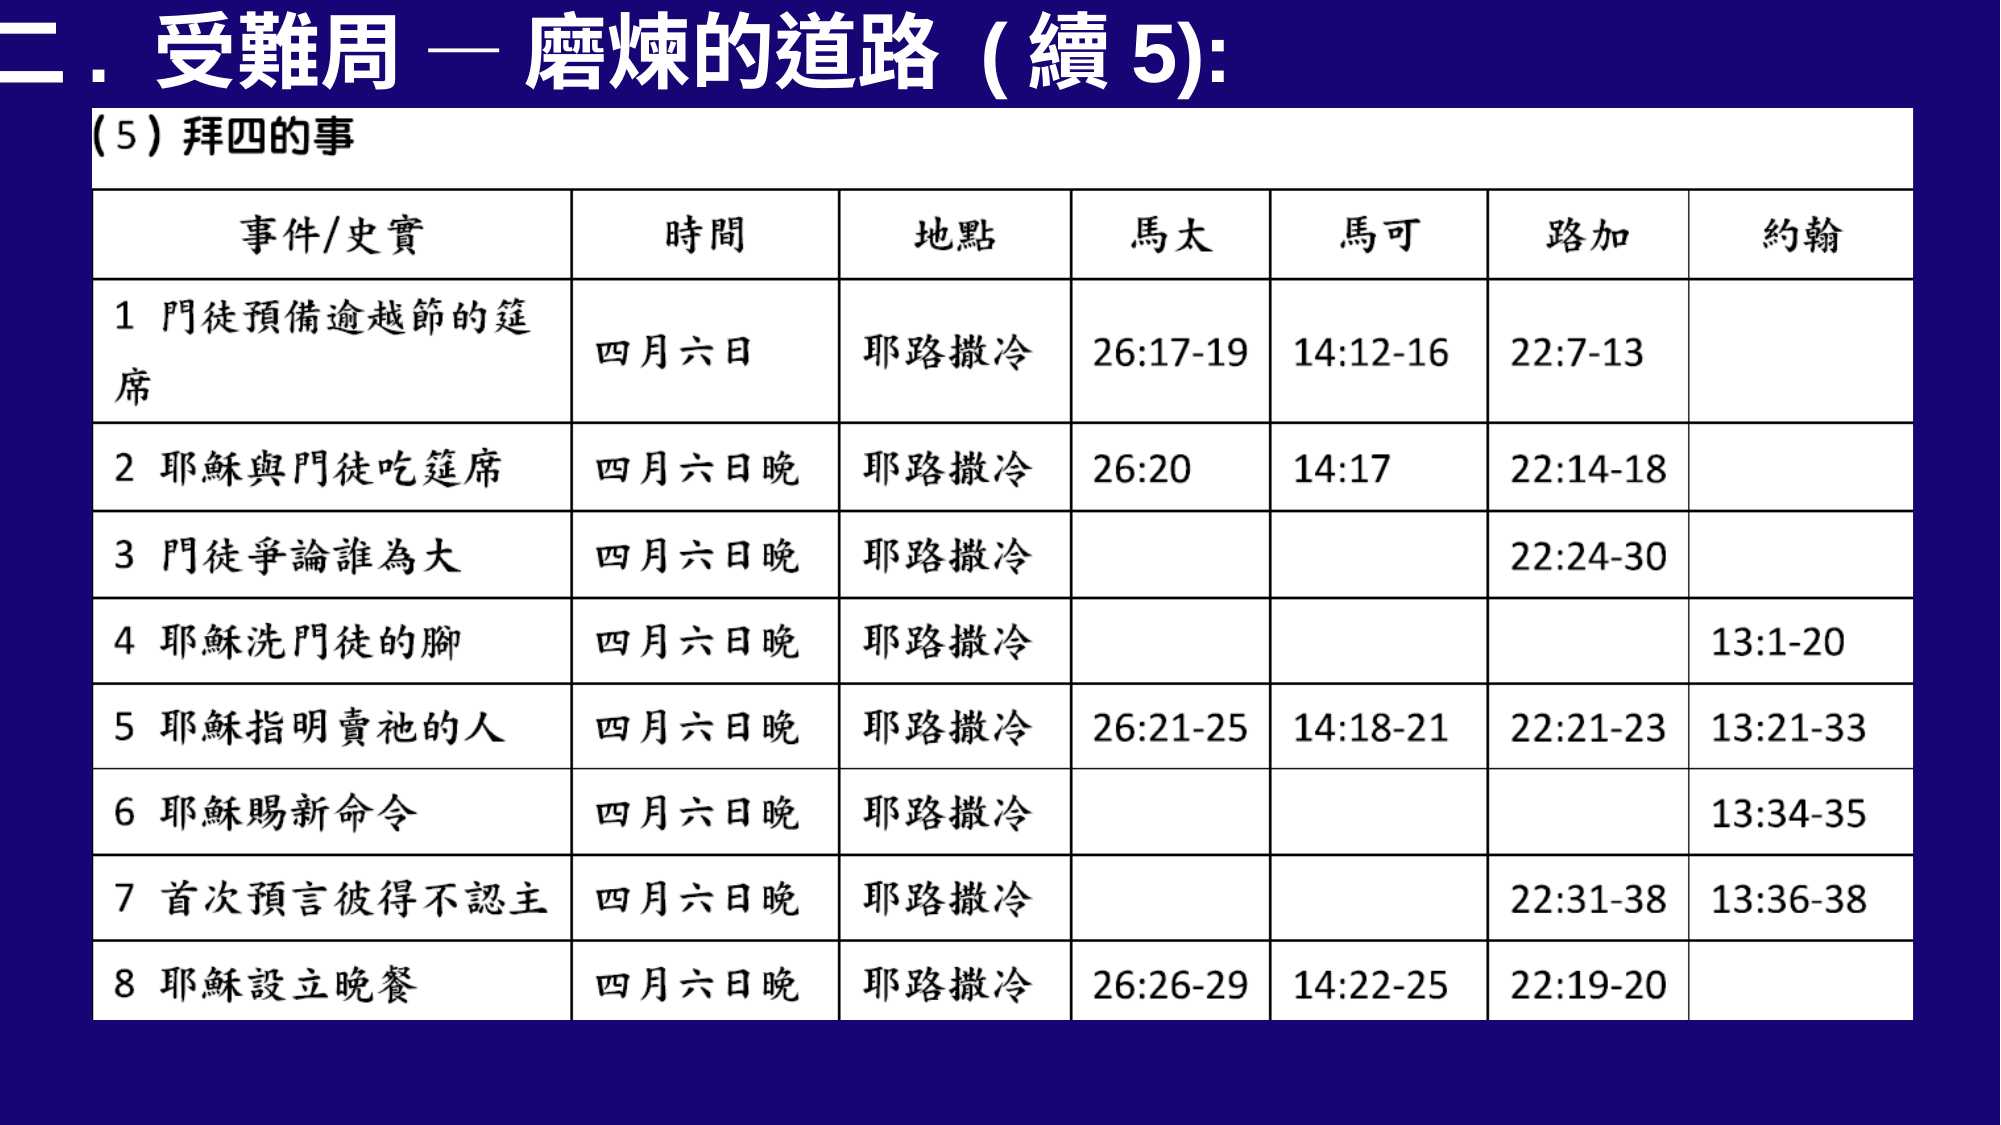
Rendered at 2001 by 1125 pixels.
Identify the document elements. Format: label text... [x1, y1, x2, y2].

text_box 二. 受難周 — 磨煉的道路 (續5): [0, 0, 1248, 107]
picture [91, 15, 1914, 1020]
